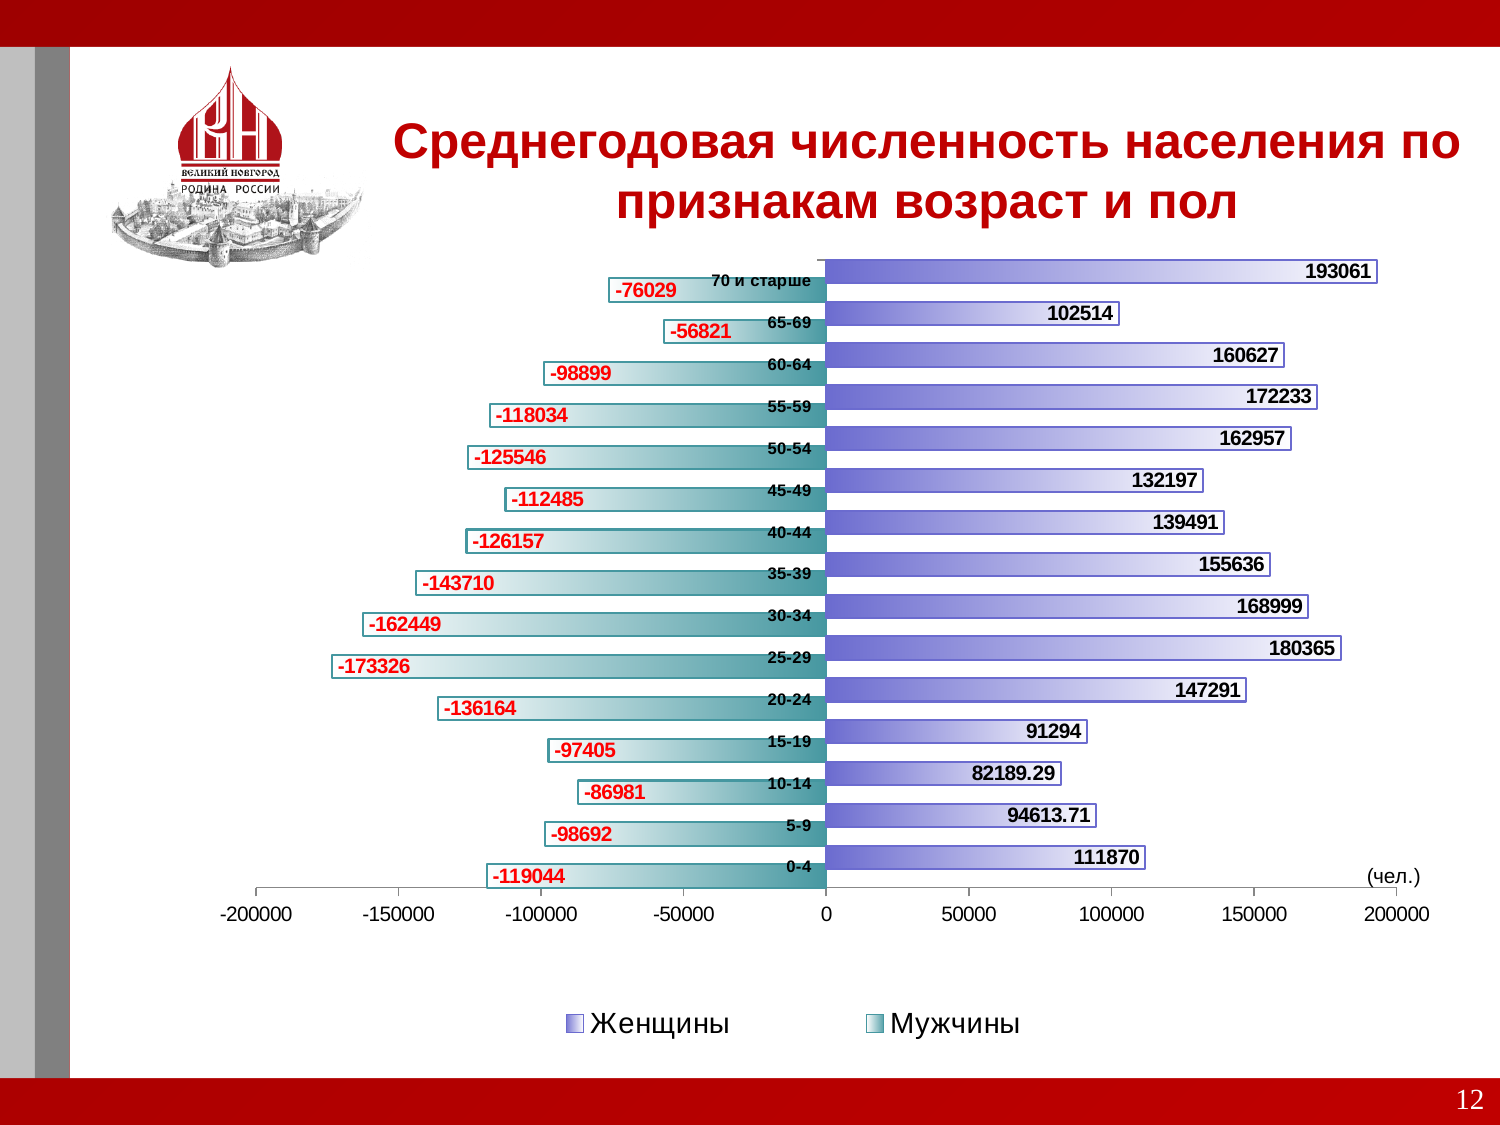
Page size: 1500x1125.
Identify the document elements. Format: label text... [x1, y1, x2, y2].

title Среднегодовая численность населения по признакам возраст и пол [375, 67, 1483, 271]
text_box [88, 66, 373, 272]
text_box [0, 46, 70, 1079]
slide_number 12 [1281, 1072, 1500, 1125]
text_box [67, 45, 1500, 1080]
chart [194, 243, 1455, 1059]
